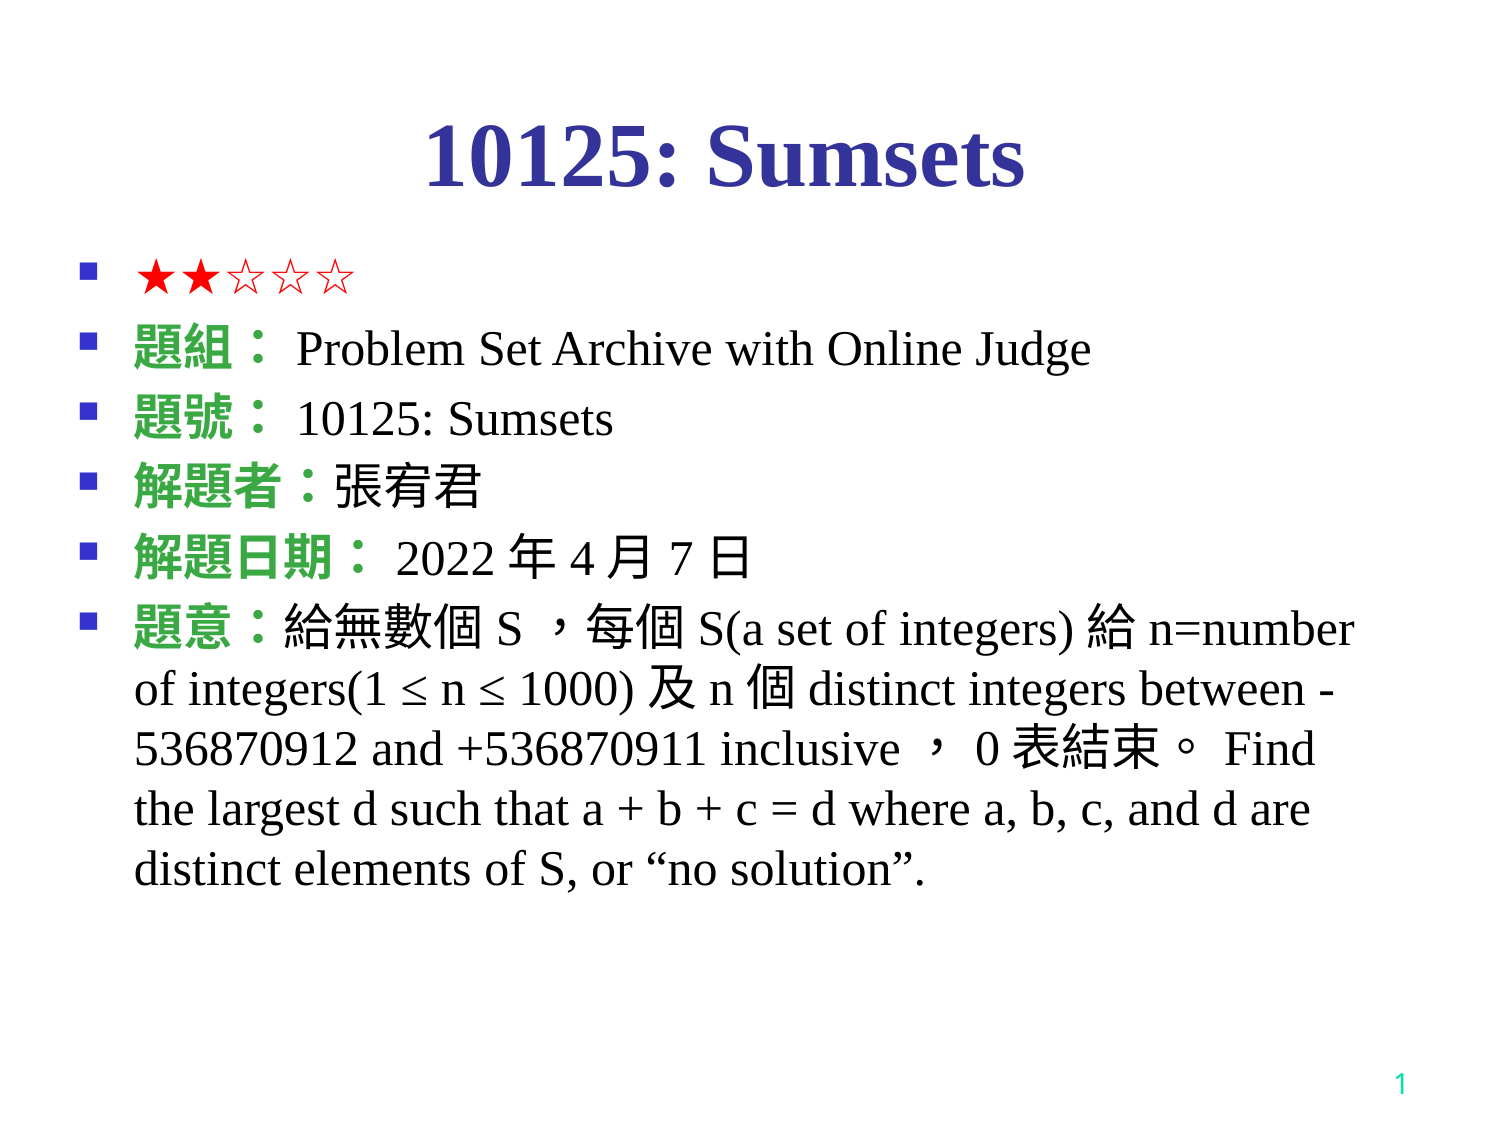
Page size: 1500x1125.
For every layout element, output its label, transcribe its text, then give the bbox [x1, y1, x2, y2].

slide_number 1 [1112, 1037, 1426, 1113]
list ★★☆☆☆ 題組：Problem Set Archive with Online Judge 題號：10125: Sumsets 解題者：張宥君 解題日期：2022年4月7日 題意：給無數個S，每個S(a set of integers)給n=number of integers(1 ≤ n ≤ 1000)及n個distinct integers between -536870912 and +536870911 inclusive，0表結束。Find the largest d such that a + b + c = d where a, b, c, and d are distinct elements of S, or “no solution”. [62, 237, 1388, 1024]
title 10125: Sumsets [87, 62, 1363, 213]
